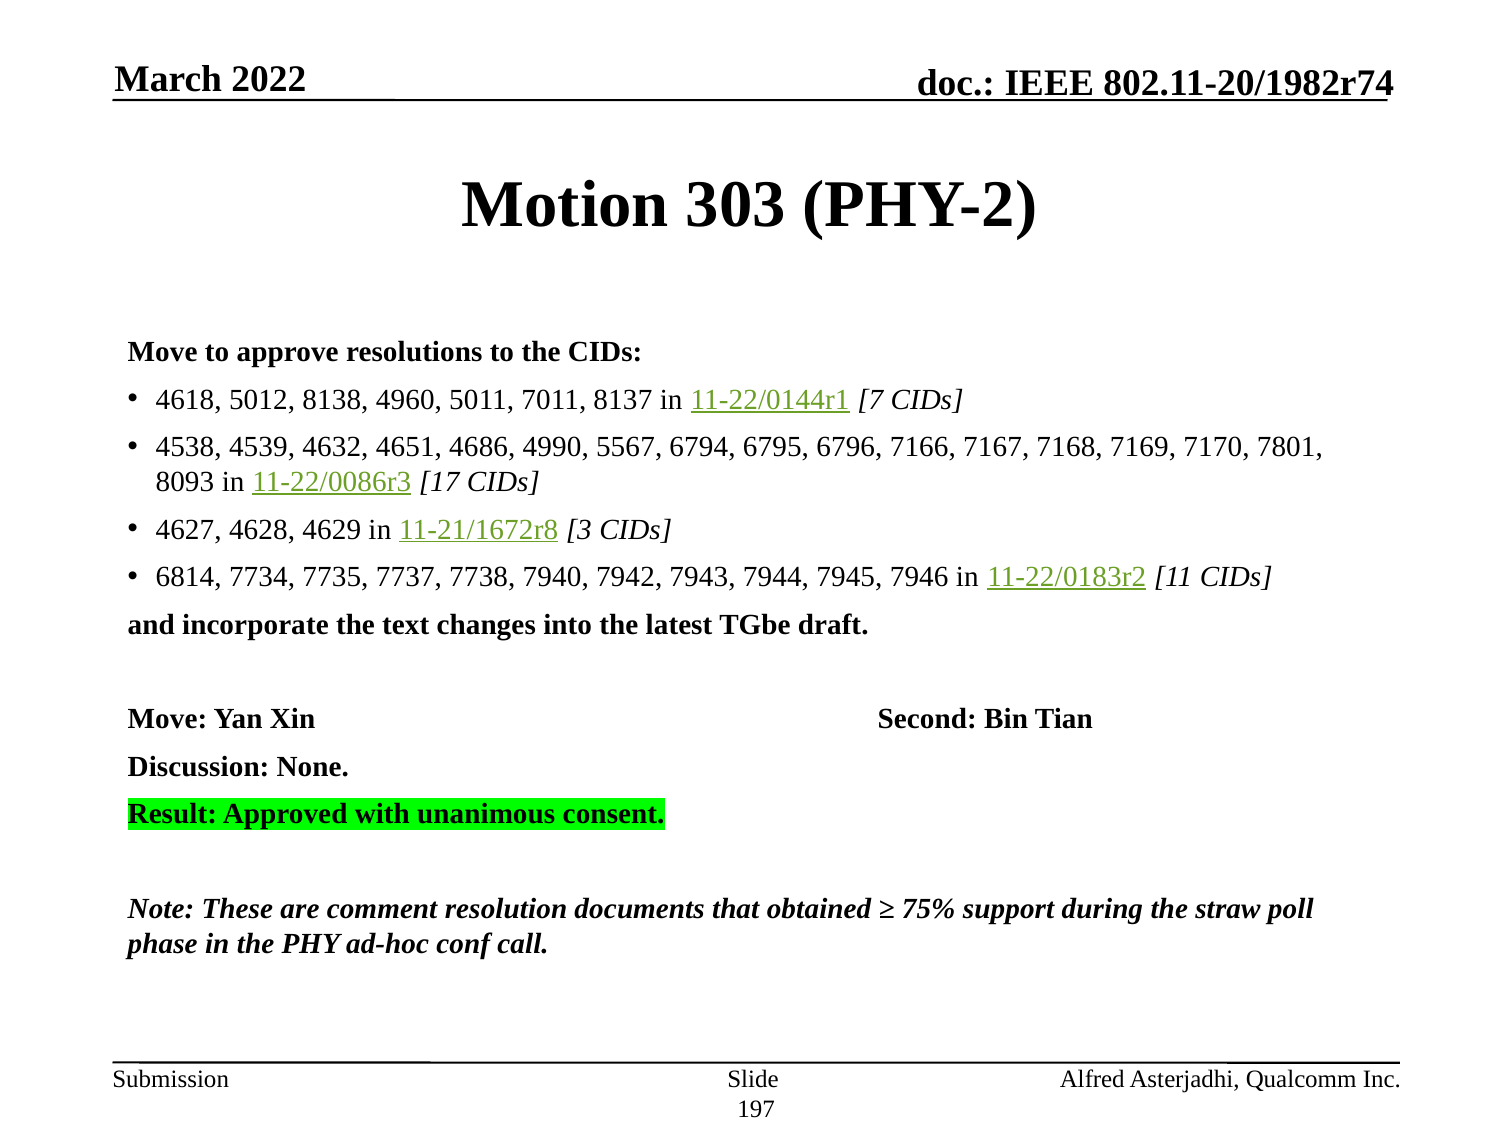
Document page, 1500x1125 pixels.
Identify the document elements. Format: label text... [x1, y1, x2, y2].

slide_number Slide 197 [712, 1061, 800, 1123]
title Motion 303 (PHY-2) [112, 112, 1388, 288]
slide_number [114, 54, 423, 100]
footer Alfred Asterjadhi, Qualcomm Inc. [878, 1061, 1402, 1093]
list Move to approve resolutions to the CIDs: 4618, 5012, 8138, 4960, 5011, 7011, 8137 in 11-22/0144r1 [7 CIDs] 4538, 4539, 4632, 4651, 4686, 4990, 5567, 6794, 6795, 6796, 7166, 7167, 7168, 7169, 7170, 7801, 8093 in 11-22/0086r3 [17 CIDs] 4627, 4628, 4629 in 11-21/1672r8 [3 CIDs] 6814, 7734, 7735, 7737, 7738, 7940, 7942, 7943, 7944, 7945, 7946 in 11-22/0183r2 [11 CIDs] and incorporate the text changes into the latest TGbe draft. Move: Yan Xin Second: Bin Tian Discussion: None. Result: Approved with unanimous consent. Note: These are comment resolution documents that obtained ≥ 75% support during the straw poll phase in the PHY ad-hoc conf call. [112, 324, 1388, 1063]
